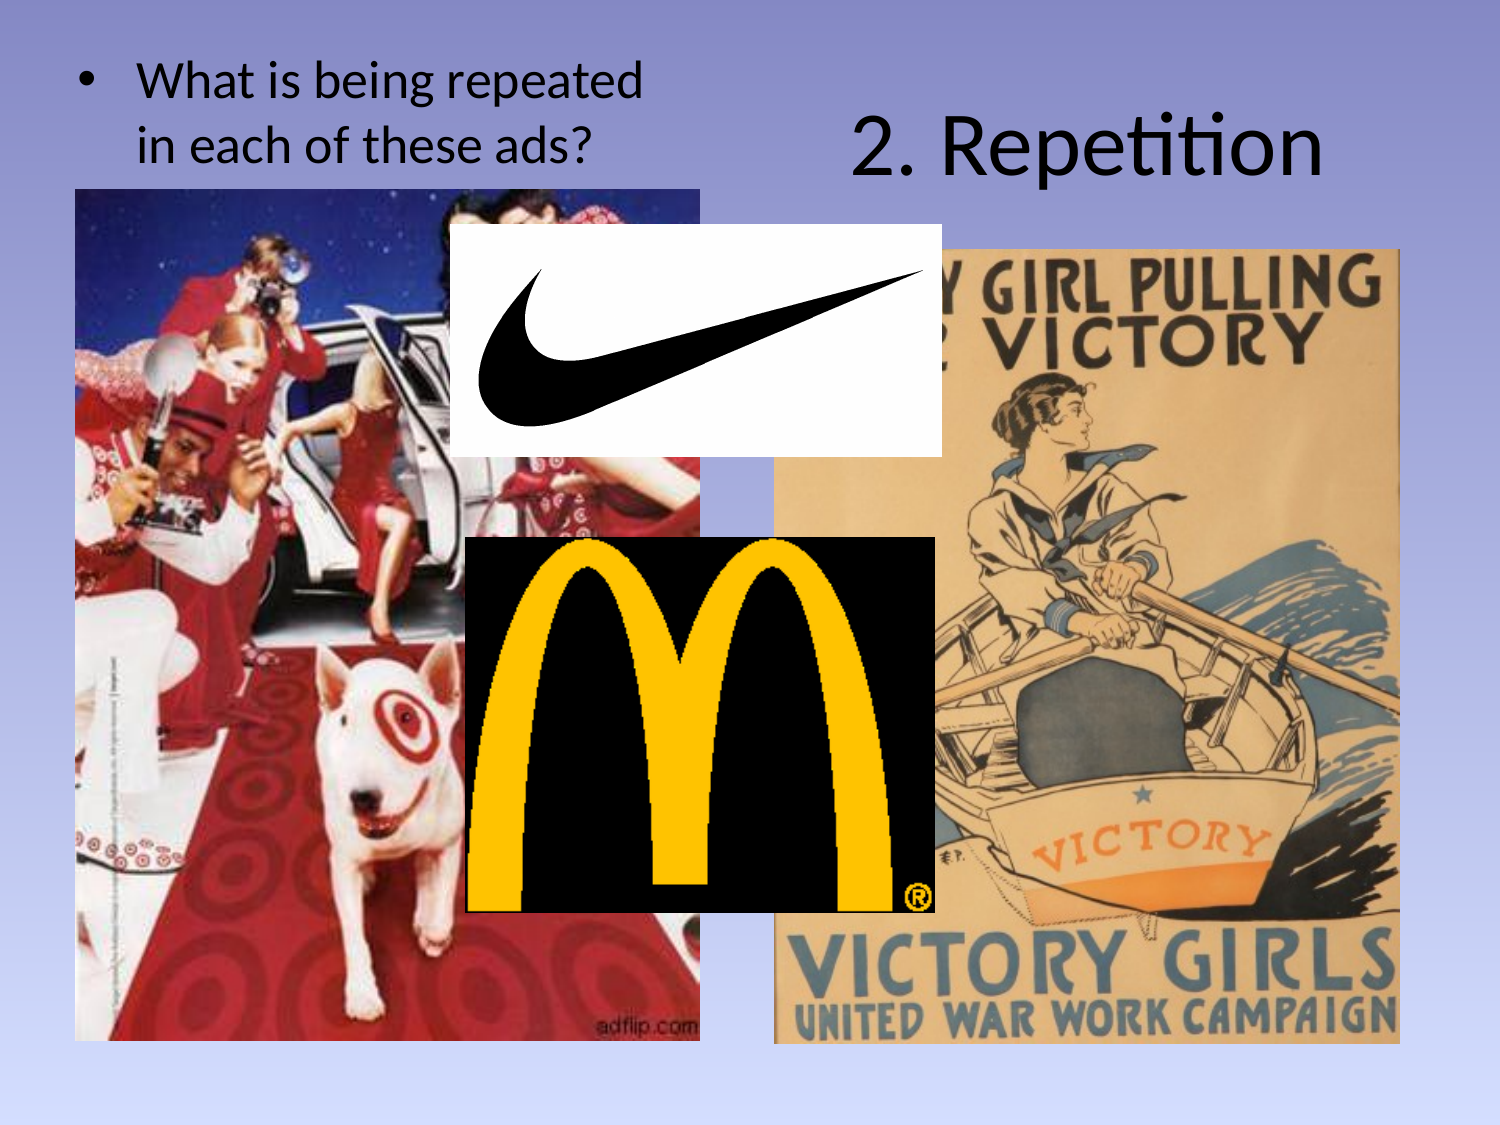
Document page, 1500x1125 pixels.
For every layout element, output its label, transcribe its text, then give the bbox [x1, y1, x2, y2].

picture [74, 189, 1401, 1044]
title 2. Repetition [750, 45, 1425, 233]
list What is being repeated in each of these ads? [62, 37, 675, 213]
